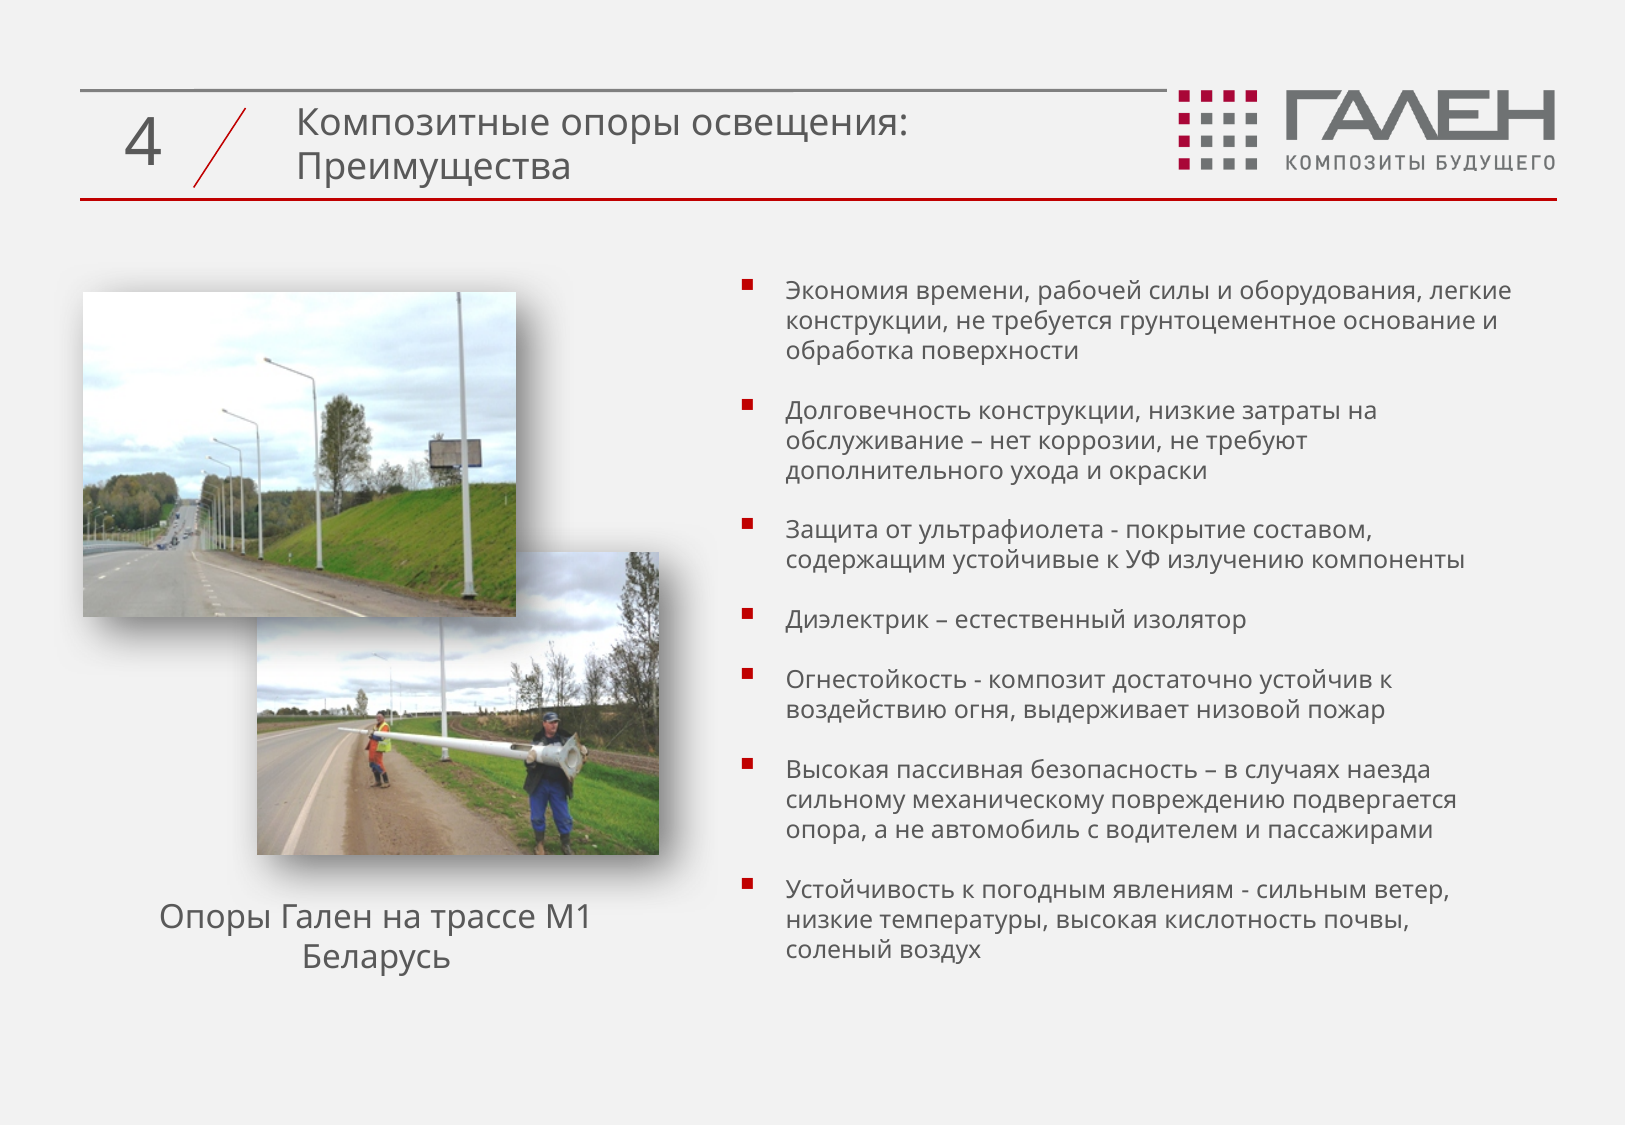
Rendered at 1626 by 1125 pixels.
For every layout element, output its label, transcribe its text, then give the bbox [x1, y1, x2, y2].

text_box Опоры Гален на трассе М1 Беларусь [80, 895, 673, 976]
picture [83, 292, 660, 855]
list Композитные опоры освещения: Преимущества [280, 90, 1167, 197]
picture [1178, 90, 1557, 171]
text_box Экономия времени, рабочей силы и оборудования, легкие конструкции, не требуется грунтоцементное основание и обработка поверхности Долговечность конструкции, низкие затраты на обслуживание – нет коррозии, не требуют дополнительного ухода и окраски Защита от ультрафиолета - покрытие составом, содержащим устойчивые к УФ излучению компоненты Диэлектрик – естественный изолятор Огнестойкость - композит достаточно устойчив к воздействию огня, выдерживает низовой пожар Высокая пассивная безопасность – в случаях наезда сильному механическому повреждению подвергается опора, а не автомобиль с водителем и пассажирами Устойчивость к погодным явлениям - сильным ветер, низкие температуры, высокая кислотность почвы, соленый воздух [723, 267, 1537, 971]
